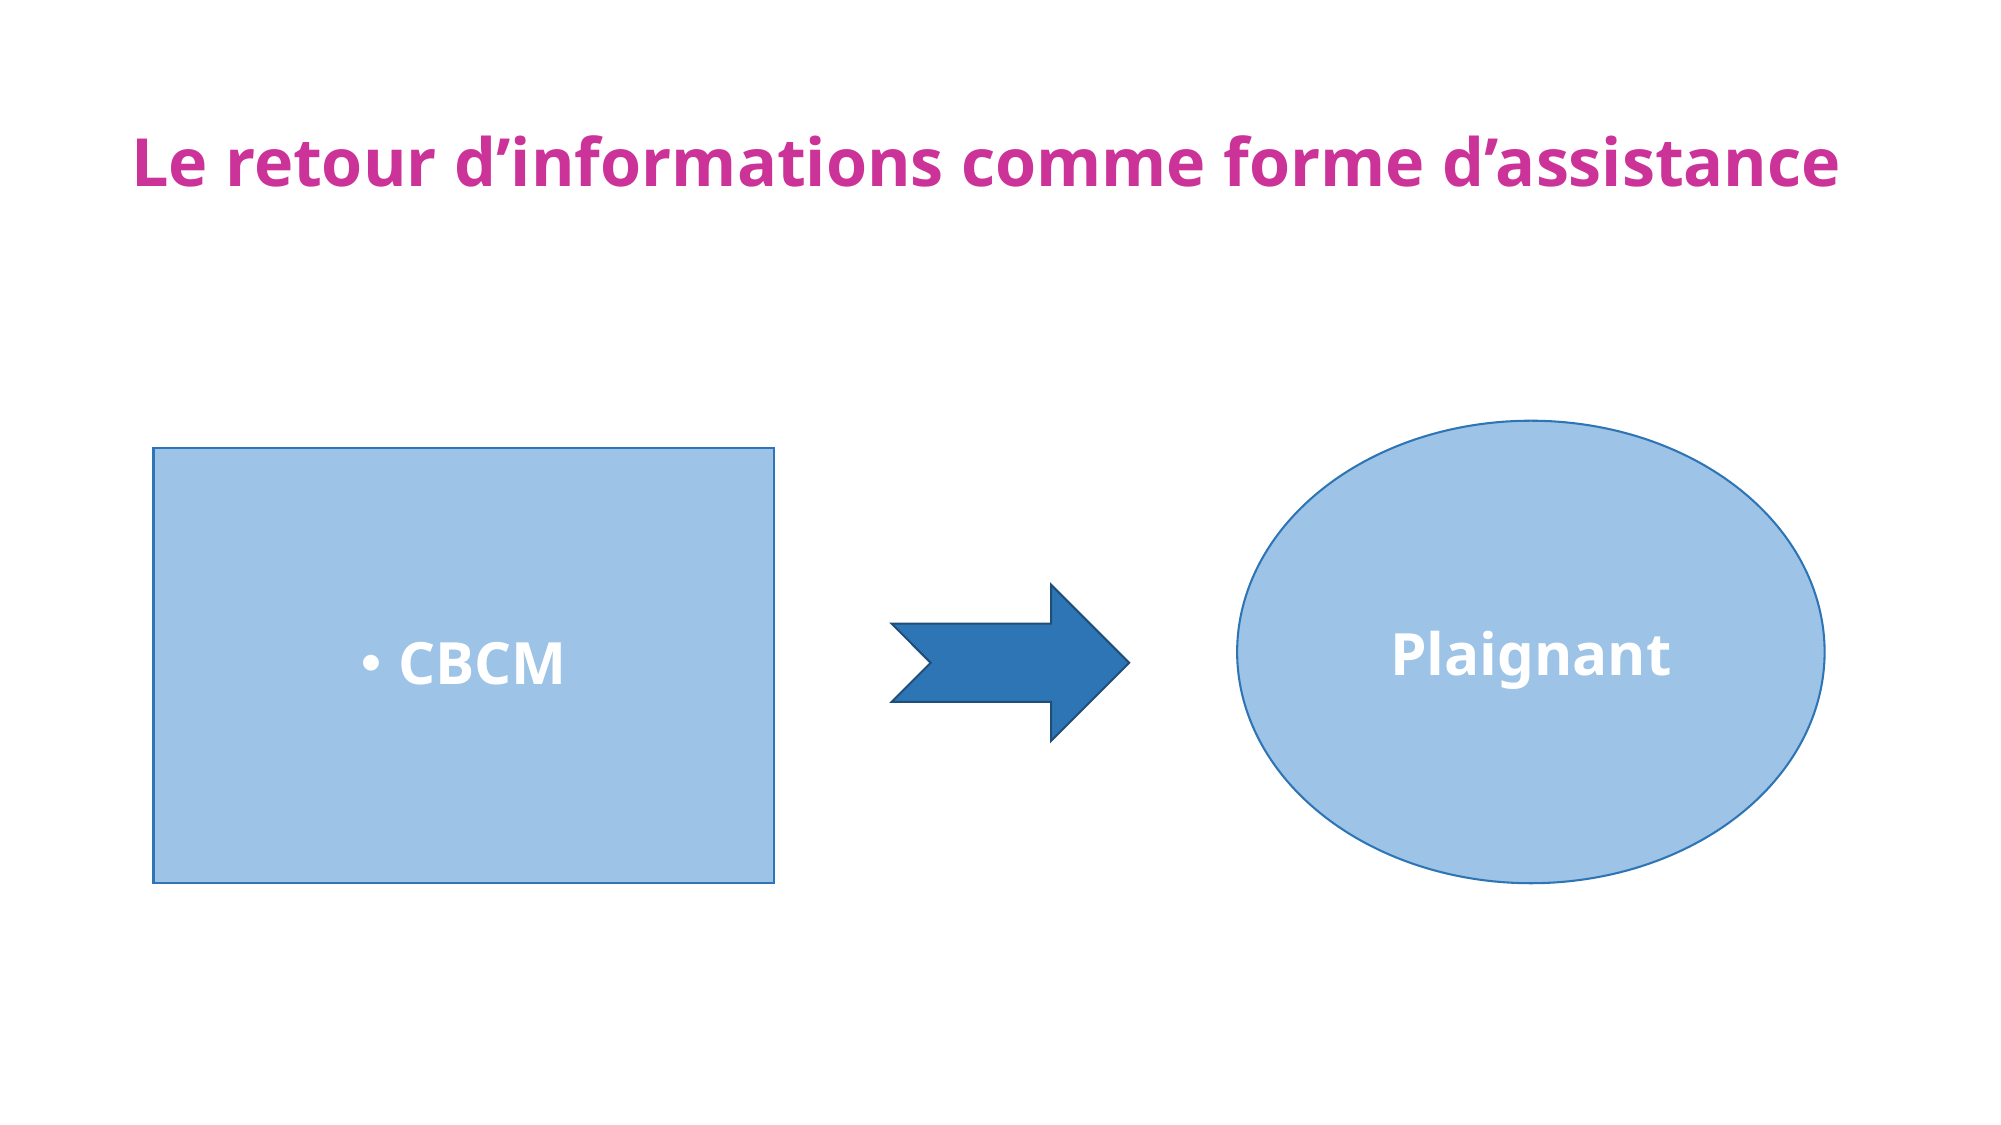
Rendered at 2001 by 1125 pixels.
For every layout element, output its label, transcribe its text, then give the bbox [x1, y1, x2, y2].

list CBCM [152, 447, 775, 884]
title Le retour d’informations comme forme d’assistance [77, 87, 1898, 243]
text_box Plaignant [1236, 419, 1826, 885]
text_box [889, 582, 1131, 744]
